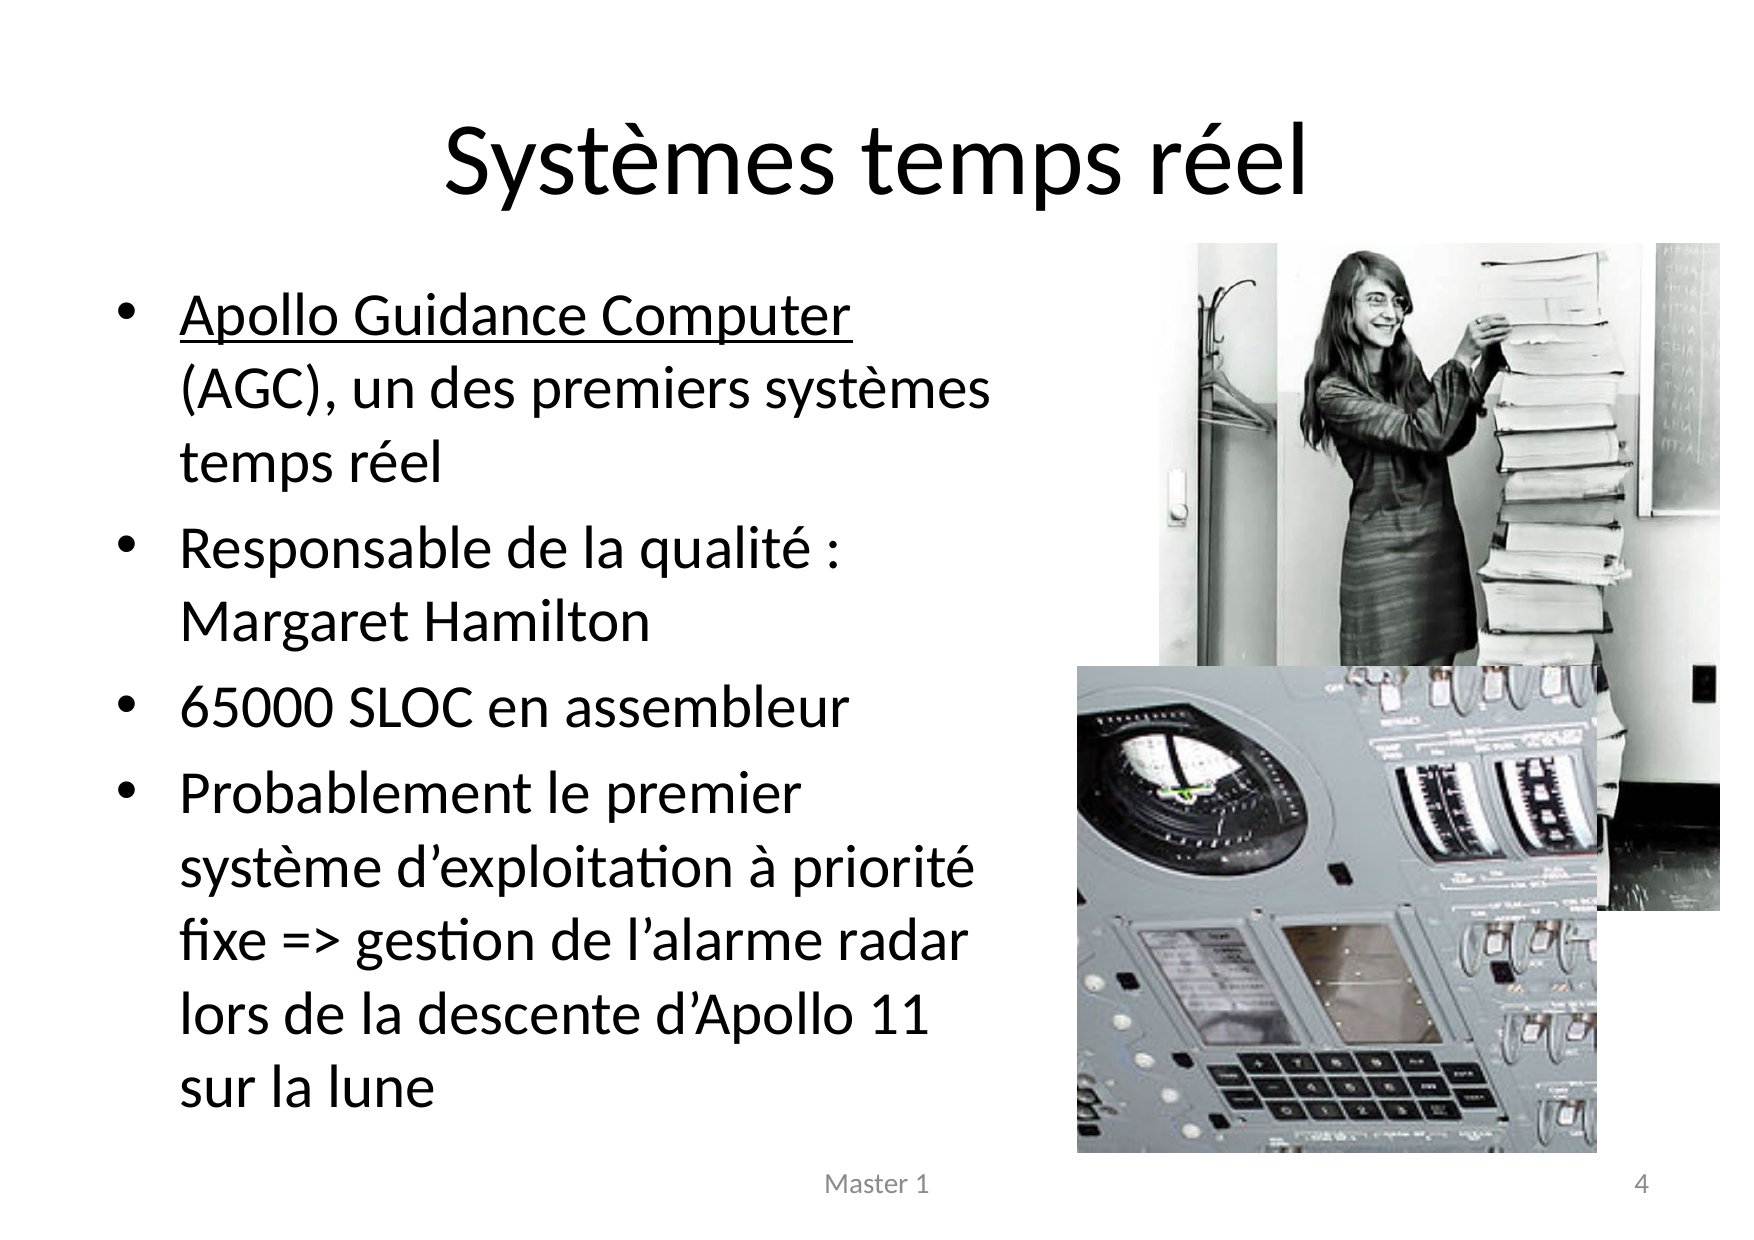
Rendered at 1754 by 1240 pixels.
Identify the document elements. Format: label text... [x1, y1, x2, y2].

slide_number 4 [1256, 1148, 1667, 1215]
list Apollo Guidance Computer (AGC), un des premiers systèmes temps réel Responsable de la qualité : Margaret Hamilton 65000 SLOC en assembleur Probablement le premier système d’exploitation à priorité fixe => gestion de l’alarme radar lors de la descente d’Apollo 11 sur la lune [98, 265, 1030, 1147]
picture [1077, 243, 1720, 1154]
footer Master 1 [599, 1148, 1155, 1215]
title Systèmes temps réel [87, 49, 1667, 257]
